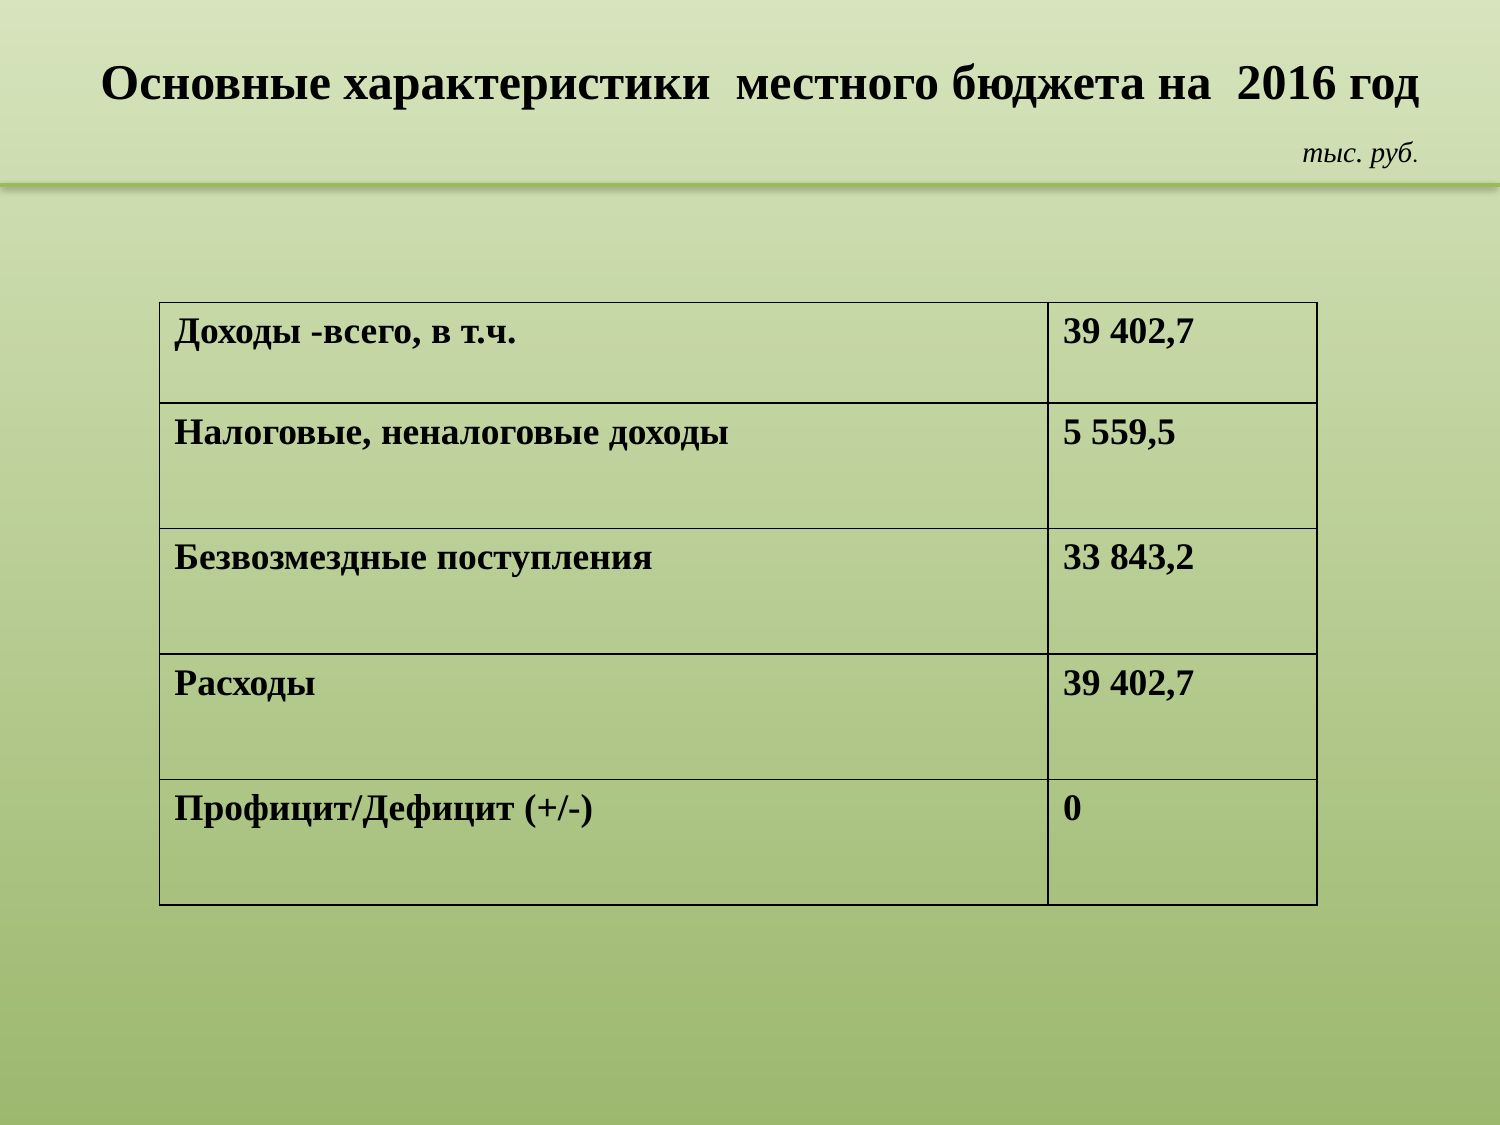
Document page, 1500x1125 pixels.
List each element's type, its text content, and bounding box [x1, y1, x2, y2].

table_cell Профицит/Дефицит (+/-) [160, 780, 1047, 904]
table_cell 5 559,5 [1049, 404, 1316, 528]
text_box тыс. руб. [1287, 125, 1500, 184]
table_cell 0 [1049, 780, 1316, 904]
text_box Основные характеристики местного бюджета на 2016 год [85, 42, 1447, 178]
table_cell 39 402,7 [1049, 655, 1316, 779]
table_cell Расходы [160, 655, 1047, 779]
table_header Доходы -всего, в т.ч. [160, 303, 1047, 402]
table_cell Налоговые, неналоговые доходы [160, 404, 1047, 528]
table_cell 33 843,2 [1049, 529, 1316, 653]
table_cell Безвозмездные поступления [160, 529, 1047, 653]
table_header 39 402,7 [1049, 303, 1316, 402]
